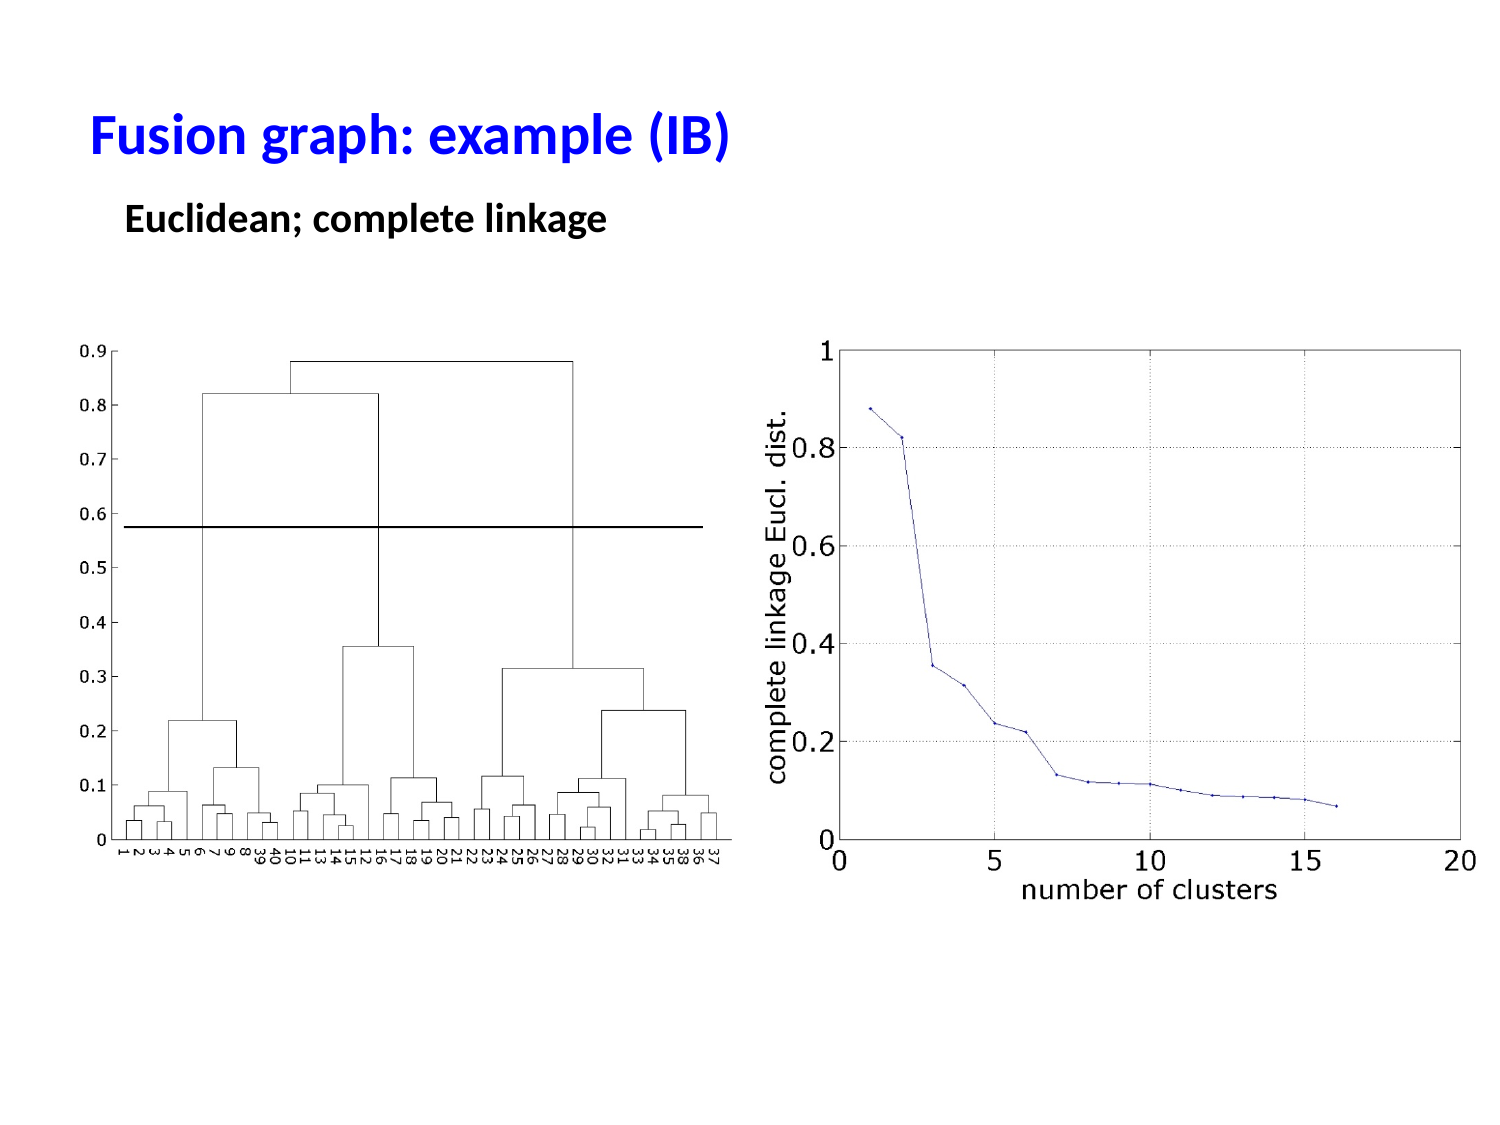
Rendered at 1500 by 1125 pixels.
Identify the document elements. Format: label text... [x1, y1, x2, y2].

text_box Euclidean; complete linkage [124, 183, 1400, 288]
title Fusion graph: example (IB) [75, 88, 1425, 207]
picture [7, 304, 1495, 906]
